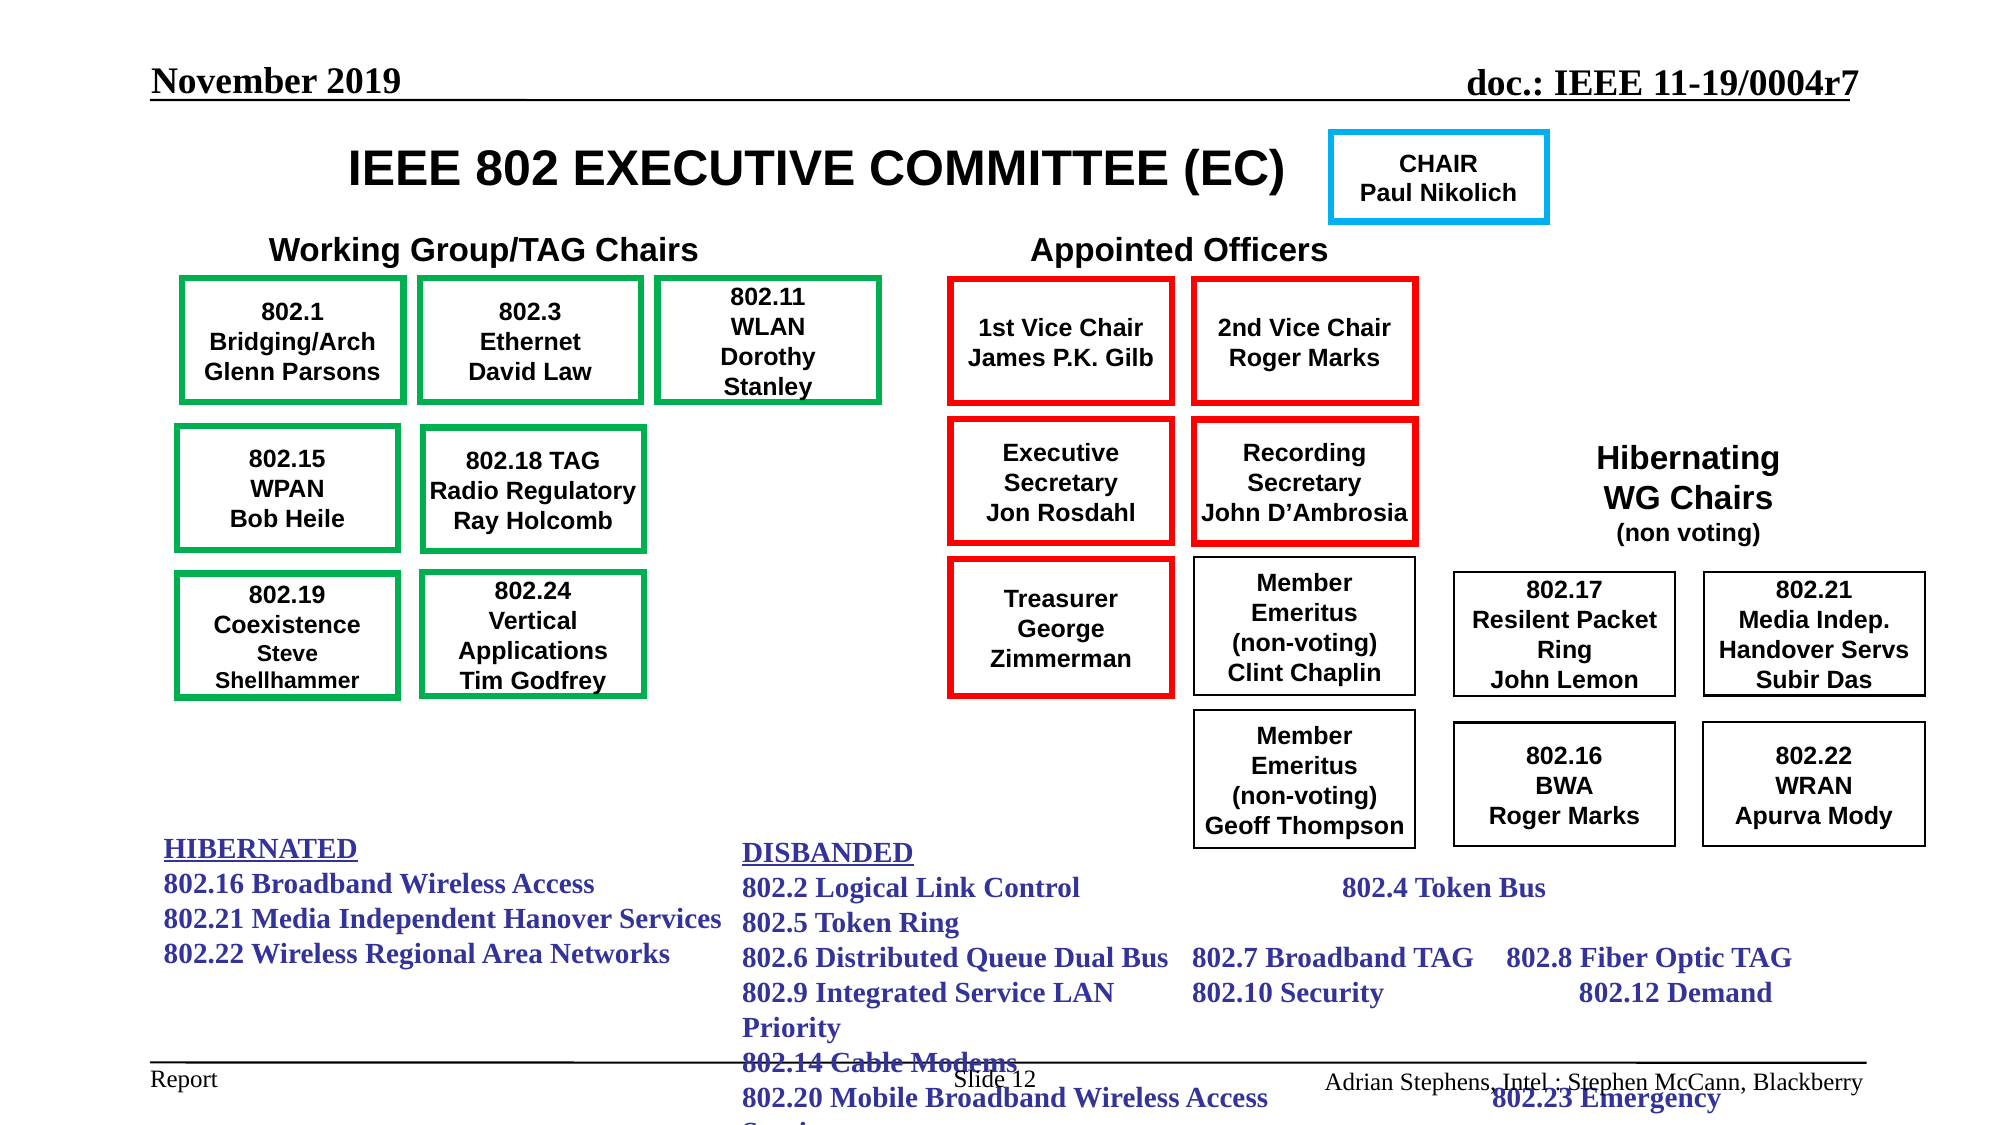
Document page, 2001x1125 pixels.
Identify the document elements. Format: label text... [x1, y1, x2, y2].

text_box 802.18 TAG Radio Regulatory Ray Holcomb [422, 427, 644, 552]
text_box 802.11 WLAN Dorothy Stanley [657, 278, 879, 402]
text_box CHAIR Paul Nikolich [1330, 132, 1547, 222]
text_box 2nd Vice Chair Roger Marks [1194, 279, 1416, 404]
text_box Treasurer George Zimmerman [950, 558, 1172, 697]
text_box Recording Secretary John D’Ambrosia [1194, 419, 1416, 544]
text_box 802.19 Coexistence Steve Shellhammer [176, 573, 399, 698]
text_box Adrian Stephens, Intel : Stephen McCann, Blackberry [1309, 1058, 1887, 1089]
text_box Member Emeritus (non-voting) Clint Chaplin [1194, 557, 1416, 695]
text_box 1st Vice Chair James P.K. Gilb [950, 279, 1172, 404]
text_box 802.15 WPAN Bob Heile [176, 425, 399, 550]
text_box Slide 12 [940, 1062, 1050, 1122]
text_box Working Group/TAG Chairs [253, 221, 716, 276]
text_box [1453, 428, 1926, 847]
text_box DISBANDED 802.2 Logical Link Control 802.4 Token Bus 802.5 Token Ring 802.6 Distributed Queue Dual Bus 802.7 Broadband TAG 802.8 Fiber Optic TAG 802.9 Integrated Service LAN 802.10 Security 802.12 Demand Priority 802.14 Cable Modems 802.20 Mobile Broadband Wireless Access 802.23 Emergency Services [727, 826, 1839, 1048]
text_box IEEE 802 EXECUTIVE COMMITTEE (EC) [333, 128, 1346, 207]
text_box November 2019 [136, 48, 447, 95]
text_box Executive Secretary Jon Rosdahl [950, 418, 1172, 544]
text_box 802.24 Vertical Applications Tim Godfrey [422, 572, 644, 697]
text_box Appointed Officers [1015, 221, 1345, 276]
text_box Member Emeritus (non-voting) Geoff Thompson [1194, 710, 1416, 848]
text_box HIBERNATED 802.16 Broadband Wireless Access 802.21 Media Independent Hanover Services 802.22 Wireless Regional Area Networks [148, 822, 745, 974]
text_box 802.3 Ethernet David Law [419, 278, 642, 402]
text_box 802.1 Bridging/Arch Glenn Parsons [181, 278, 404, 402]
